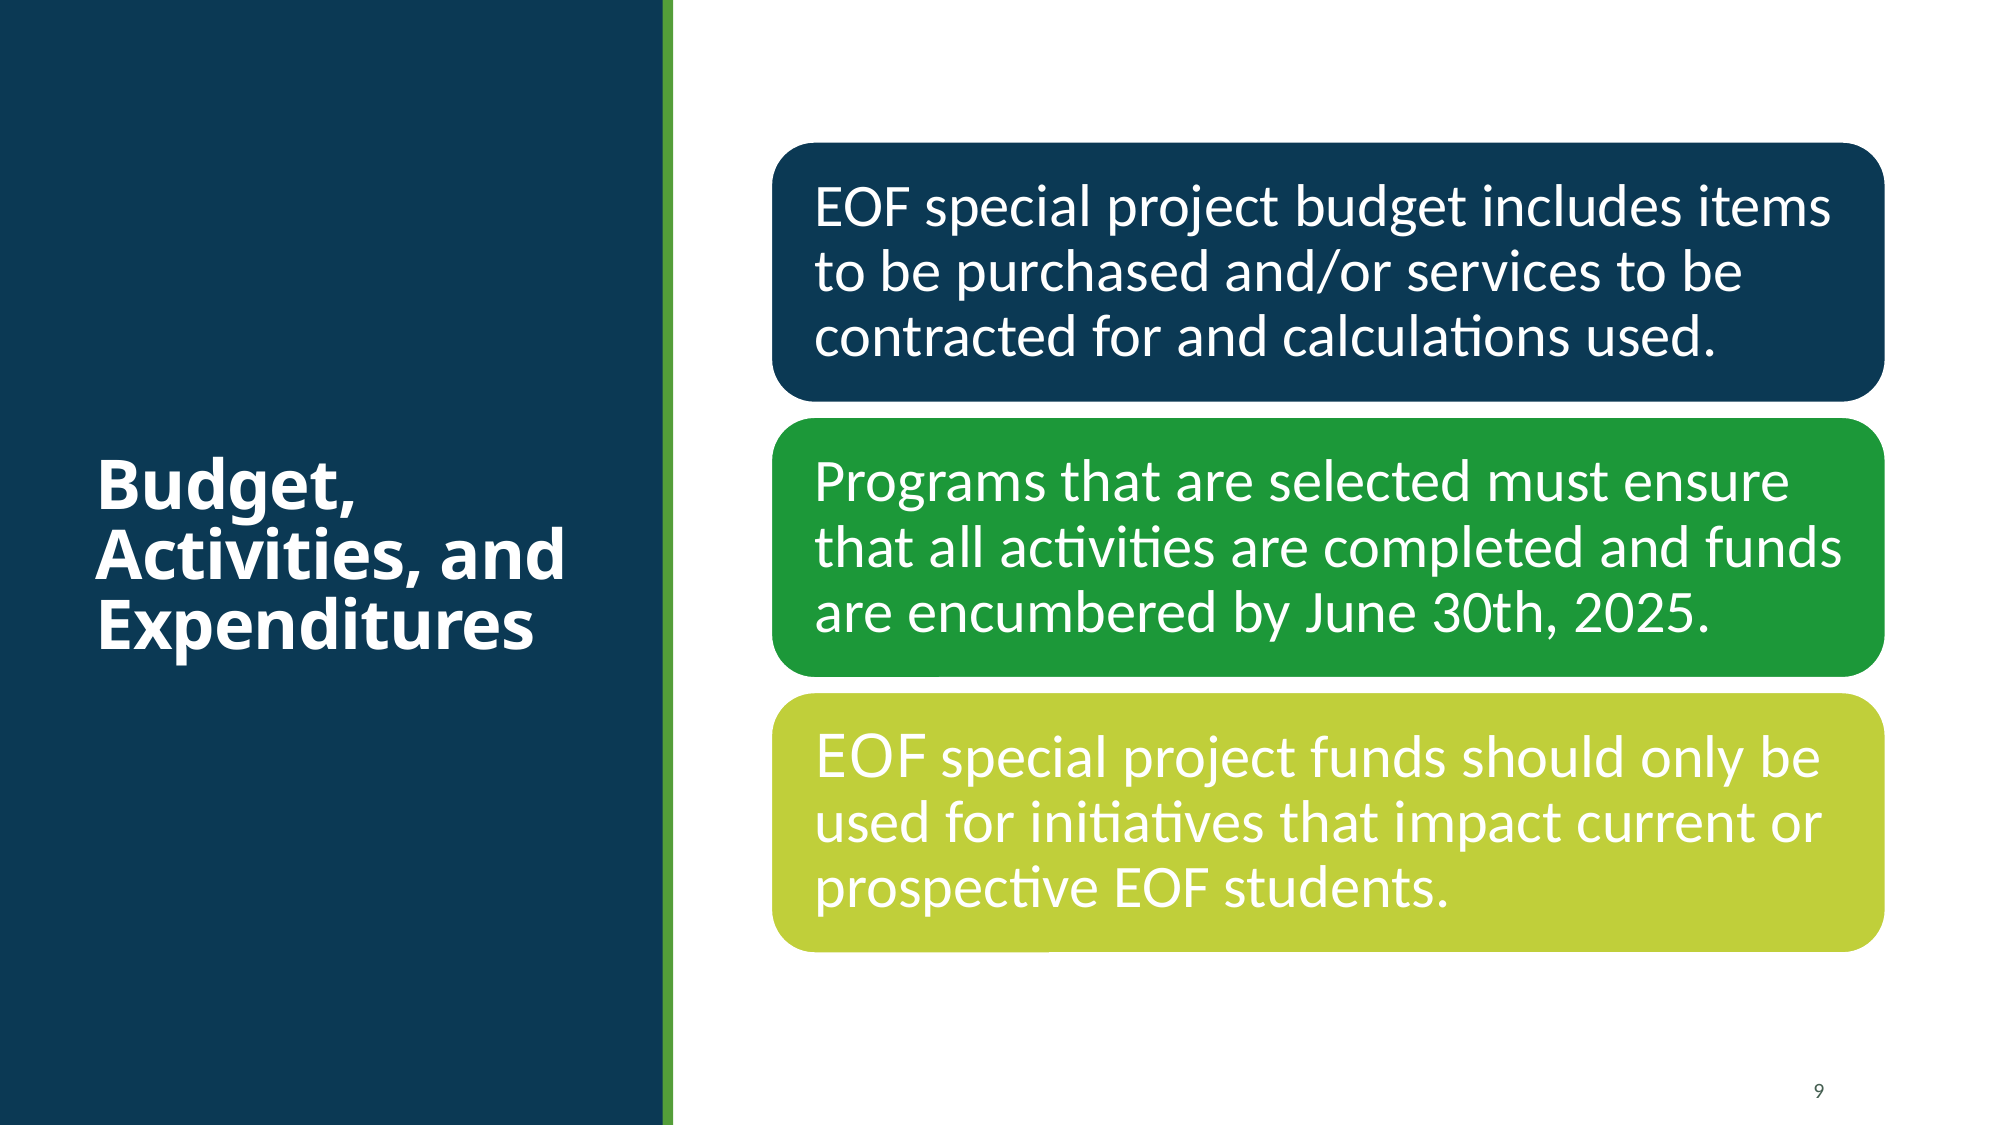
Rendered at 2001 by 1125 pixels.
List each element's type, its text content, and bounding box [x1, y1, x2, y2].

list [770, 83, 1887, 1012]
text_box [0, 0, 661, 1125]
text_box [674, 0, 2000, 1125]
title Budget, Activities, and Expenditures [80, 84, 587, 1032]
slide_number 9 [1660, 1059, 1840, 1120]
text_box [661, 0, 674, 1125]
